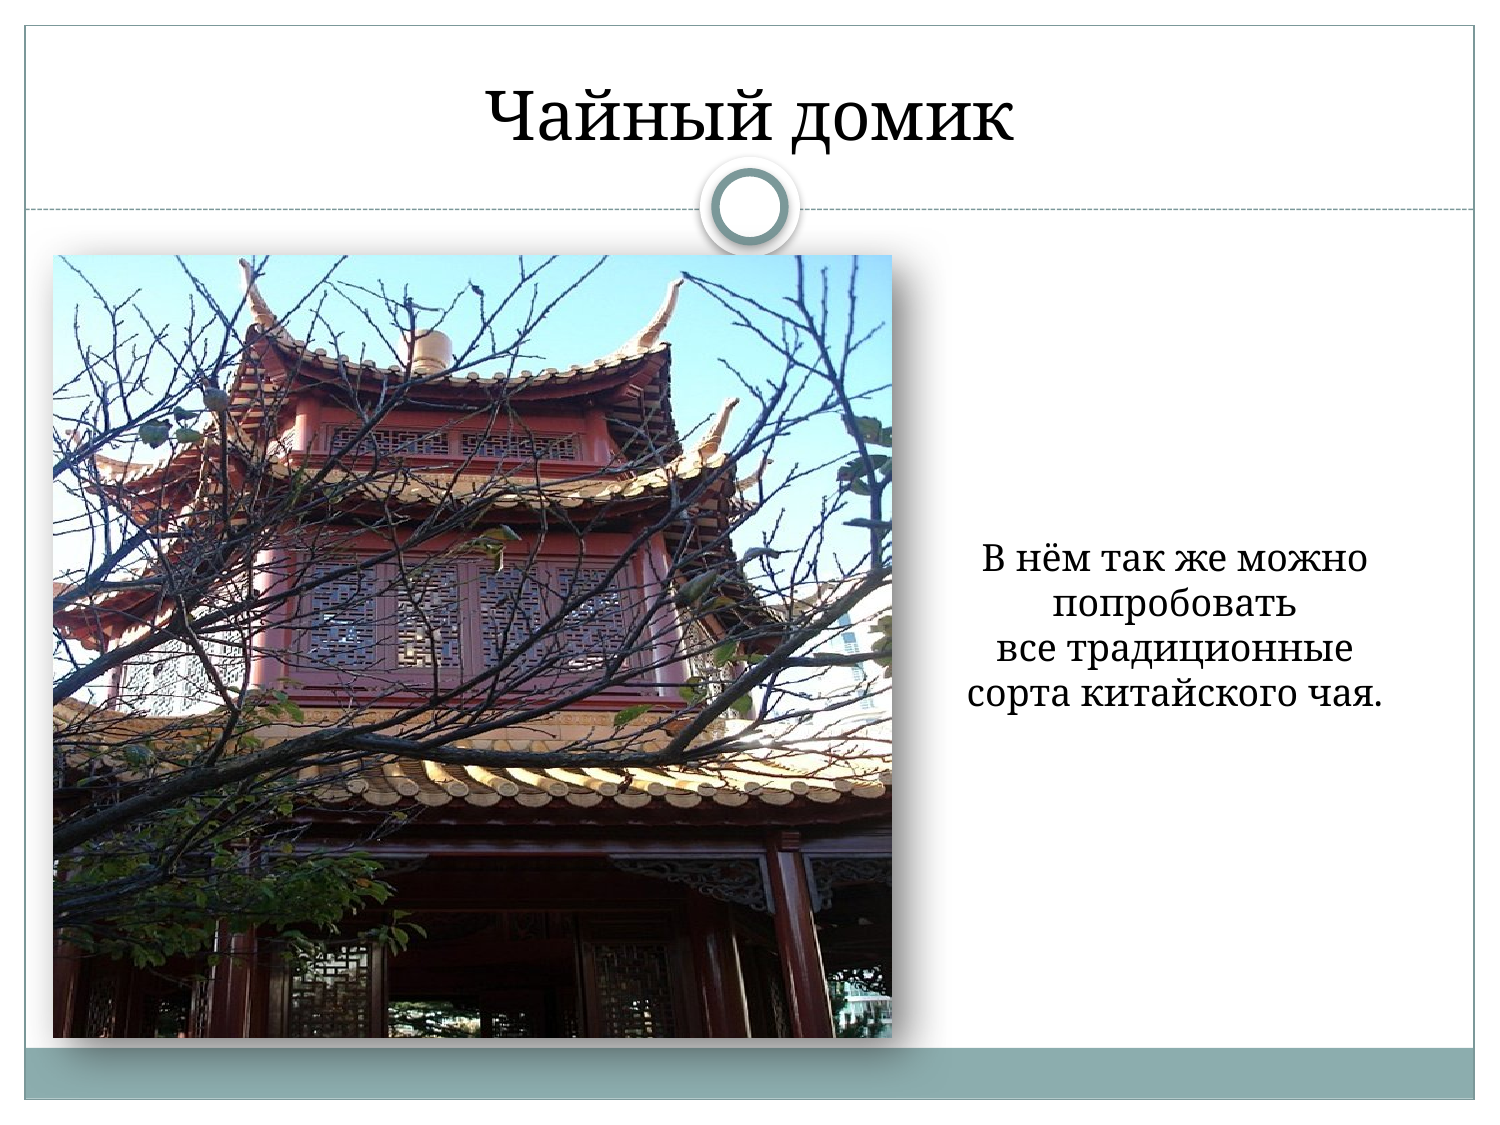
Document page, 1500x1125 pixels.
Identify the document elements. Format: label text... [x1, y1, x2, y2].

title Чайный домик [49, 37, 1450, 162]
picture [52, 255, 892, 1038]
text_box В нём так же можно попробовать все традиционные сорта китайского чая. [927, 527, 1424, 722]
